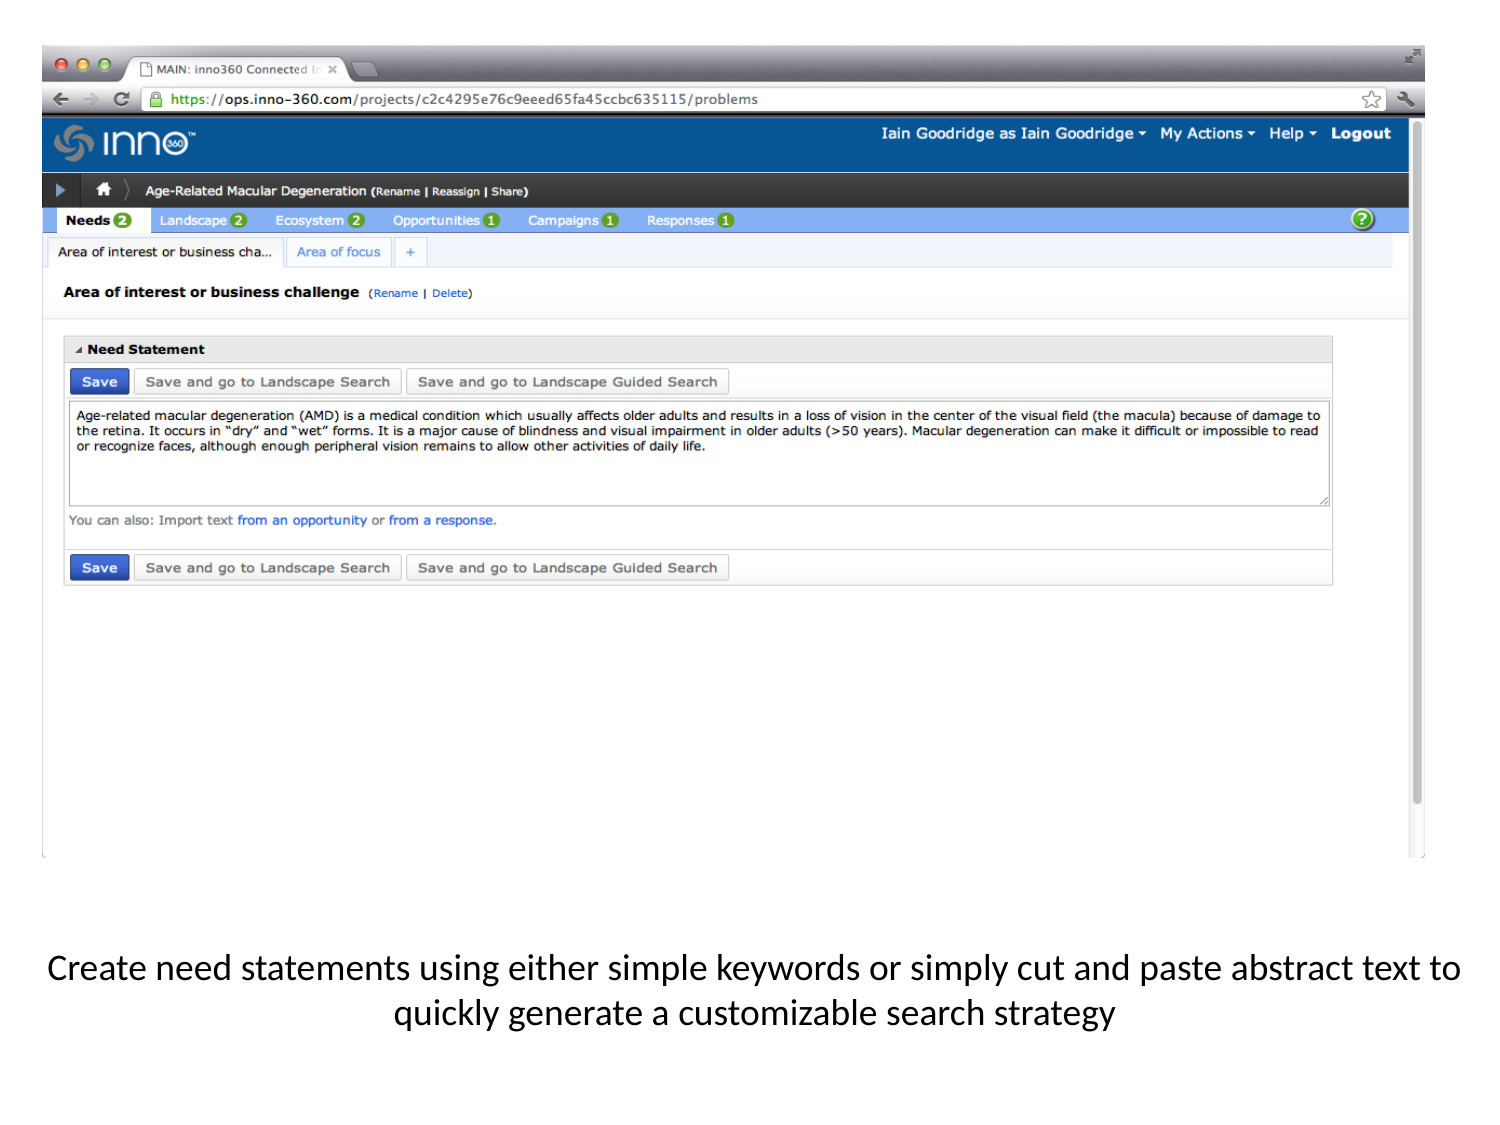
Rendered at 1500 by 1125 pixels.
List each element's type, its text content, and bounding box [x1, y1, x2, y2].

text_box Create need statements using either simple keywords or simply cut and paste abstract text to quickly generate a customizable search strategy [17, 935, 1494, 1041]
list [42, 44, 1426, 858]
